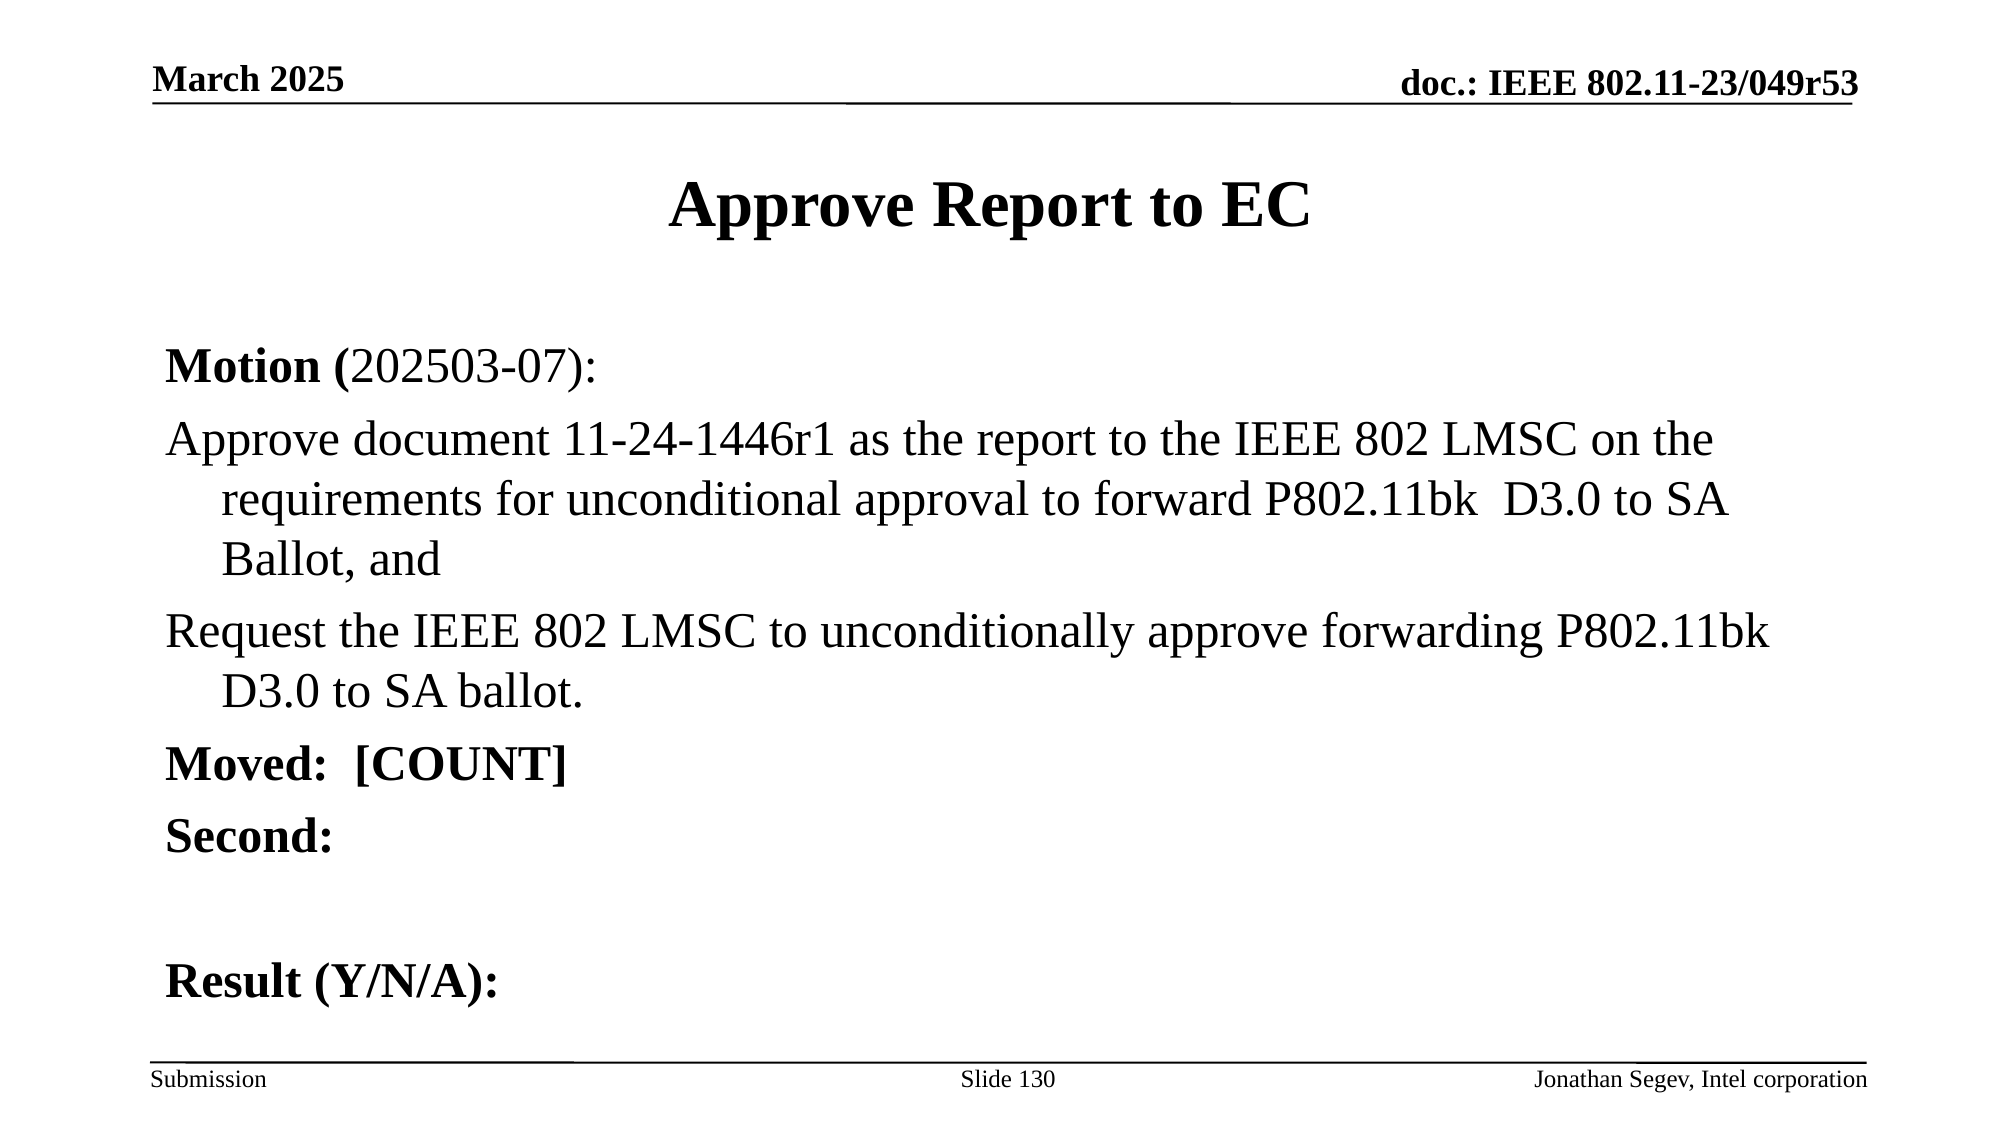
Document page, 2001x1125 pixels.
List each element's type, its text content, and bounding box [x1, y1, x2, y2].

footer Jonathan Segev, Intel corporation [1171, 1061, 1869, 1093]
list Motion (202503-07): Approve document 11-24-1446r1 as the report to the IEEE 802 LMSC on the requirements for unconditional approval to forward P802.11bk D3.0 to SA Ballot, and Request the IEEE 802 LMSC to unconditionally approve forwarding P802.11bk D3.0 to SA ballot. Moved: [COUNT] Second: Result (Y/N/A): [149, 324, 1850, 1000]
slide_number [152, 54, 563, 100]
title Approve Report to EC [149, 112, 1850, 288]
slide_number Slide 130 [950, 1061, 1067, 1123]
